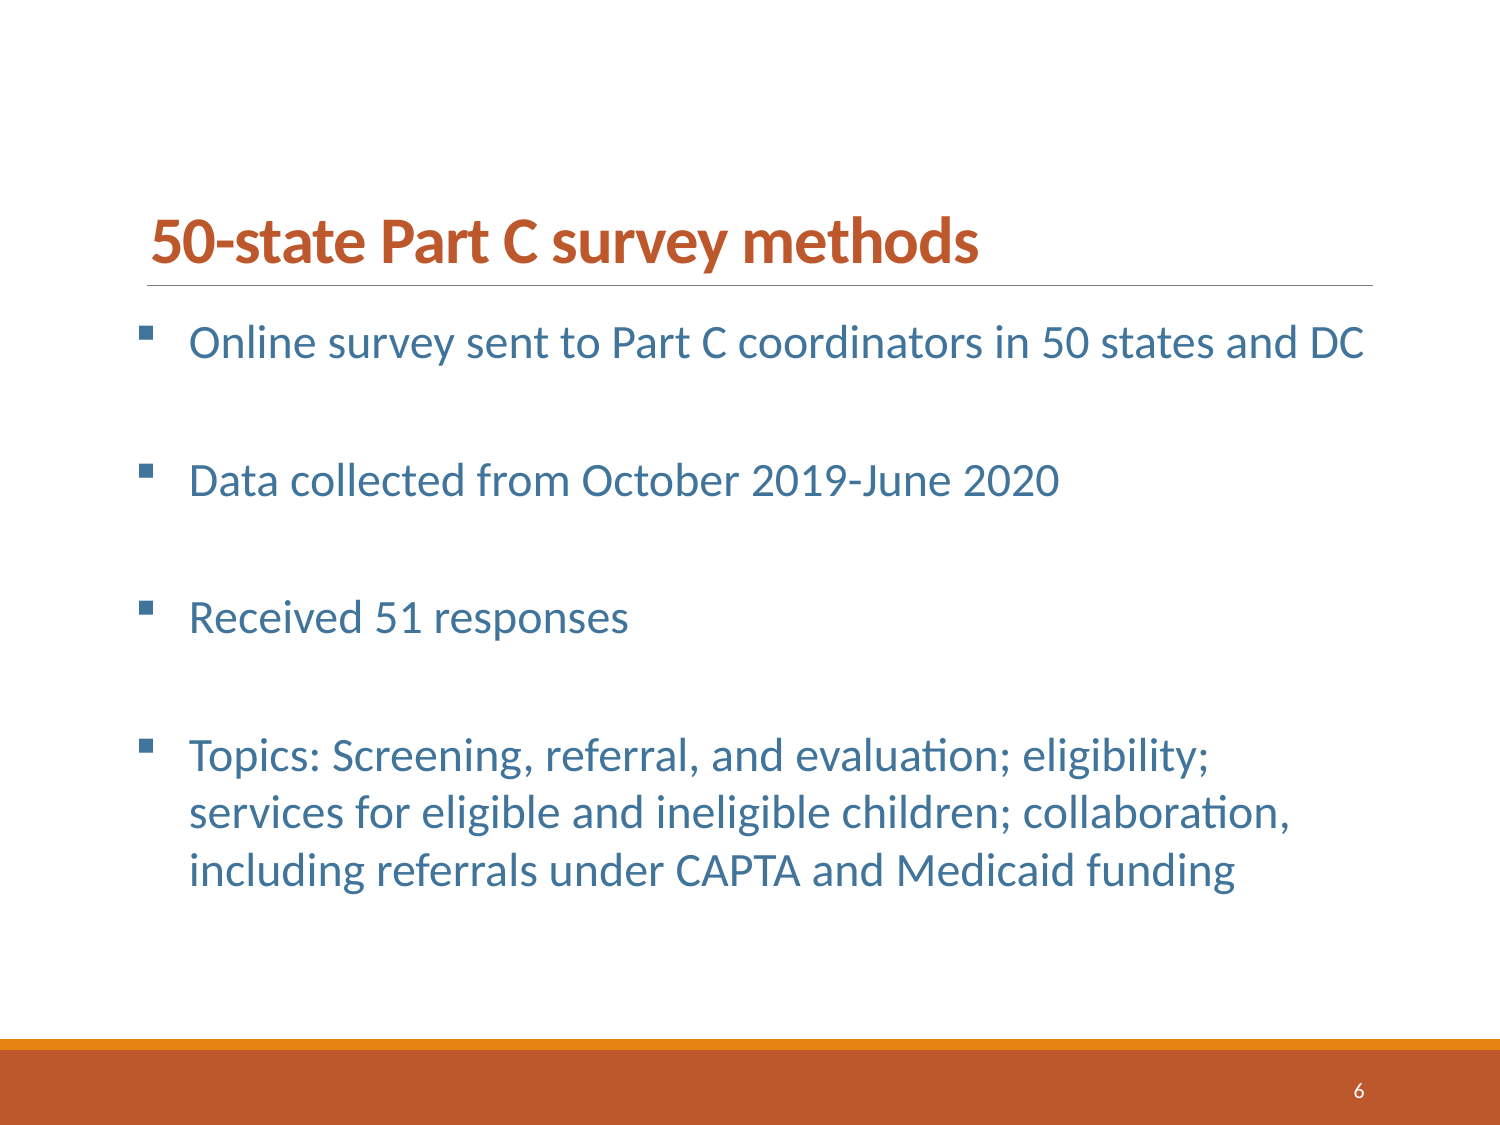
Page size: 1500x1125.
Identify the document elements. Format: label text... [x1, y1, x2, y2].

title 50-state Part C survey methods [135, 0, 1373, 285]
slide_number 6 [1218, 1059, 1380, 1120]
list Online survey sent to Part C coordinators in 50 states and DC Data collected from October 2019-June 2020 Received 51 responses Topics: Screening, referral, and evaluation; eligibility; services for eligible and ineligible children; collaboration, including referrals under CAPTA and Medicaid funding [135, 302, 1373, 963]
